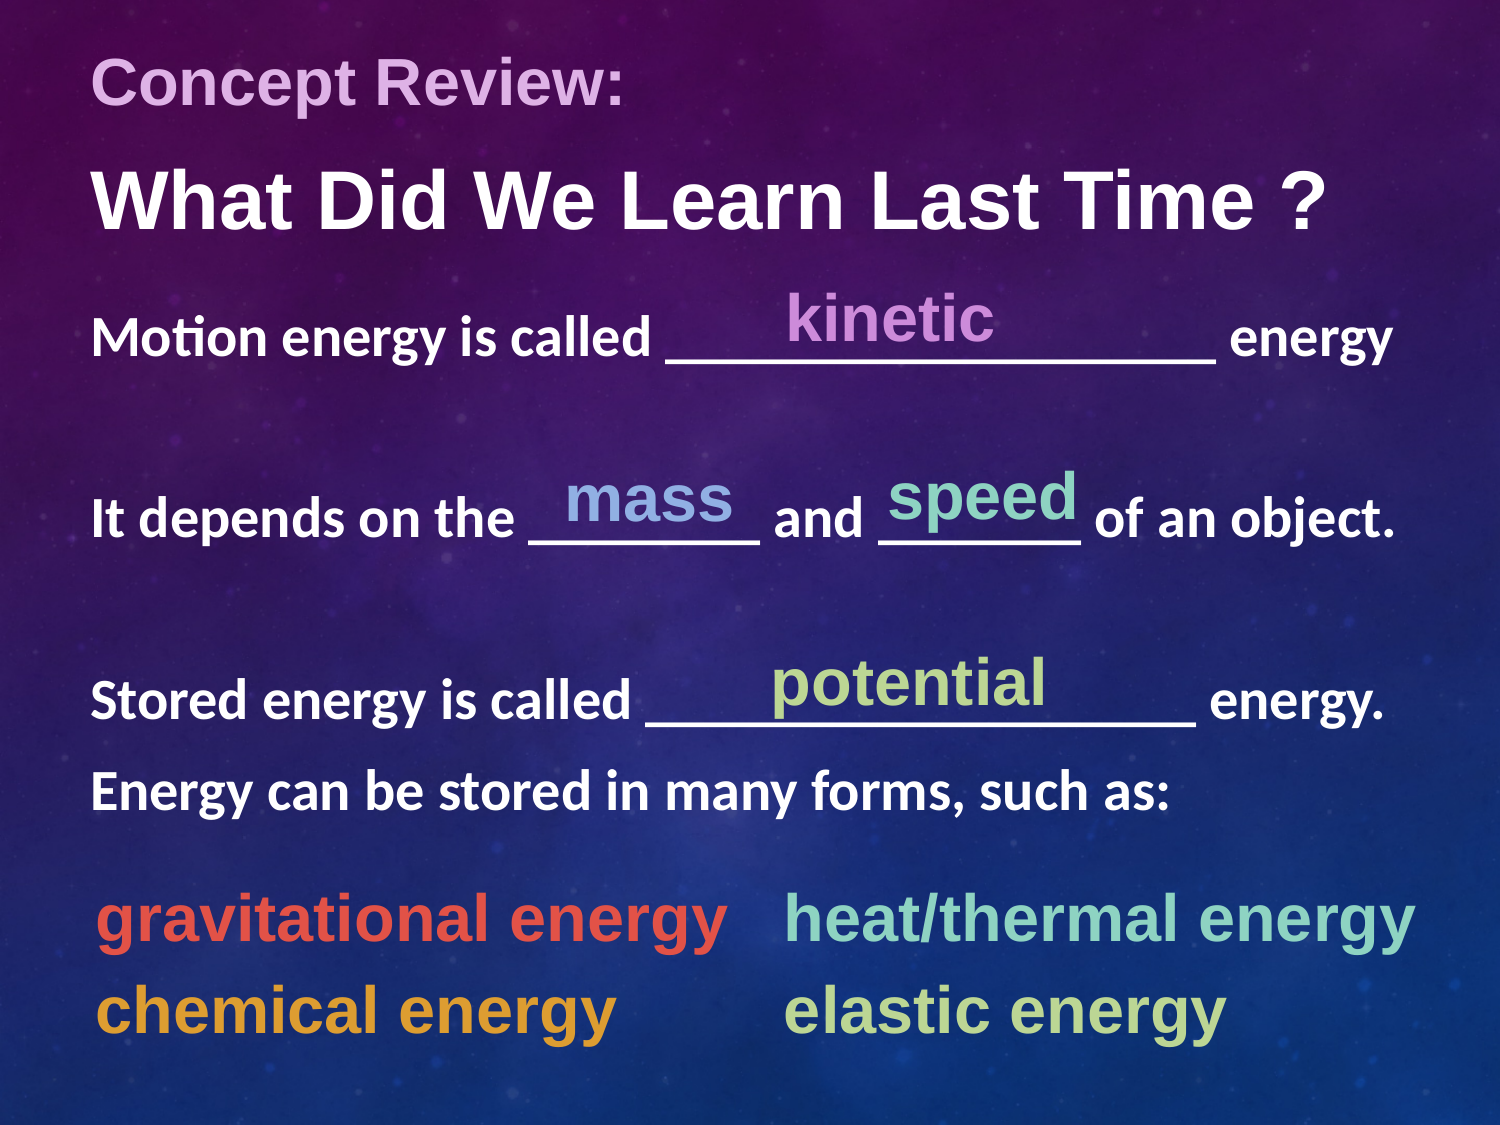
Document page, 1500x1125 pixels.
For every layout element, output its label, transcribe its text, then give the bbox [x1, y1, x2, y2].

text_box mass [549, 440, 789, 577]
title What Did We Learn Last Time ? [75, 131, 1425, 262]
list Motion energy is called ___________________ energy It depends on the ________ and _______ of an object. Stored energy is called ___________________ energy. Energy can be stored in many forms, such as: [75, 282, 1425, 862]
picture [0, 0, 1500, 1125]
text_box speed [872, 438, 1112, 575]
text_box kinetic [770, 259, 1056, 396]
text_box gravitational energy chemical energy [80, 859, 768, 1074]
text_box heat/thermal energy elastic energy [768, 859, 1483, 1074]
text_box potential [755, 623, 1169, 760]
text_box Concept Review: [75, 16, 738, 134]
